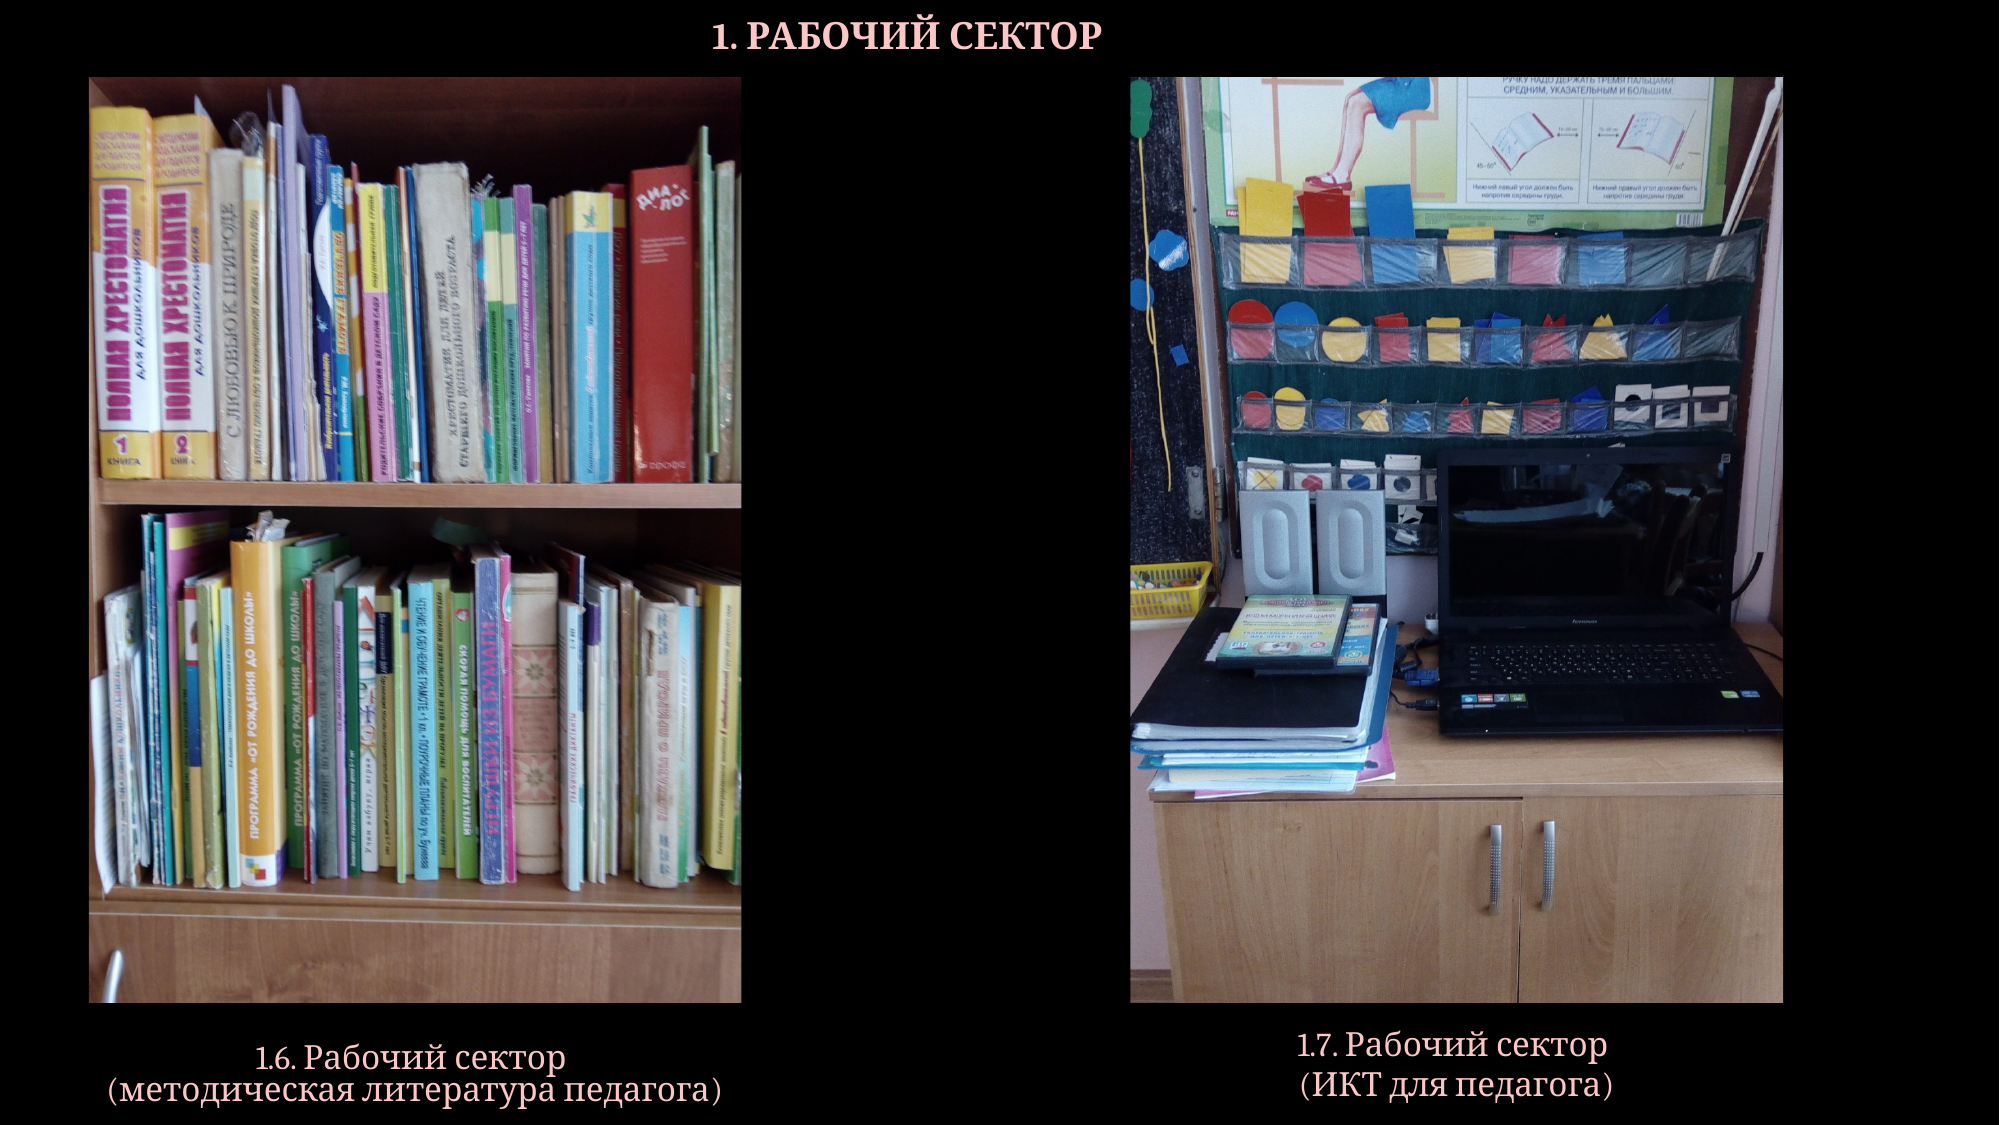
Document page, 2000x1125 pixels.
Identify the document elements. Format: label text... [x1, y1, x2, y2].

text_box 1. РАБОЧИЙ СЕКТОР [574, 7, 1241, 65]
list 1.7. Рабочий сектор (ИКТ для педагога) [1200, 1015, 1713, 1116]
picture [1130, 77, 1784, 1003]
title 1.6. Рабочий сектор (методическая литература педагога) [54, 1015, 776, 1116]
picture [88, 77, 742, 1003]
